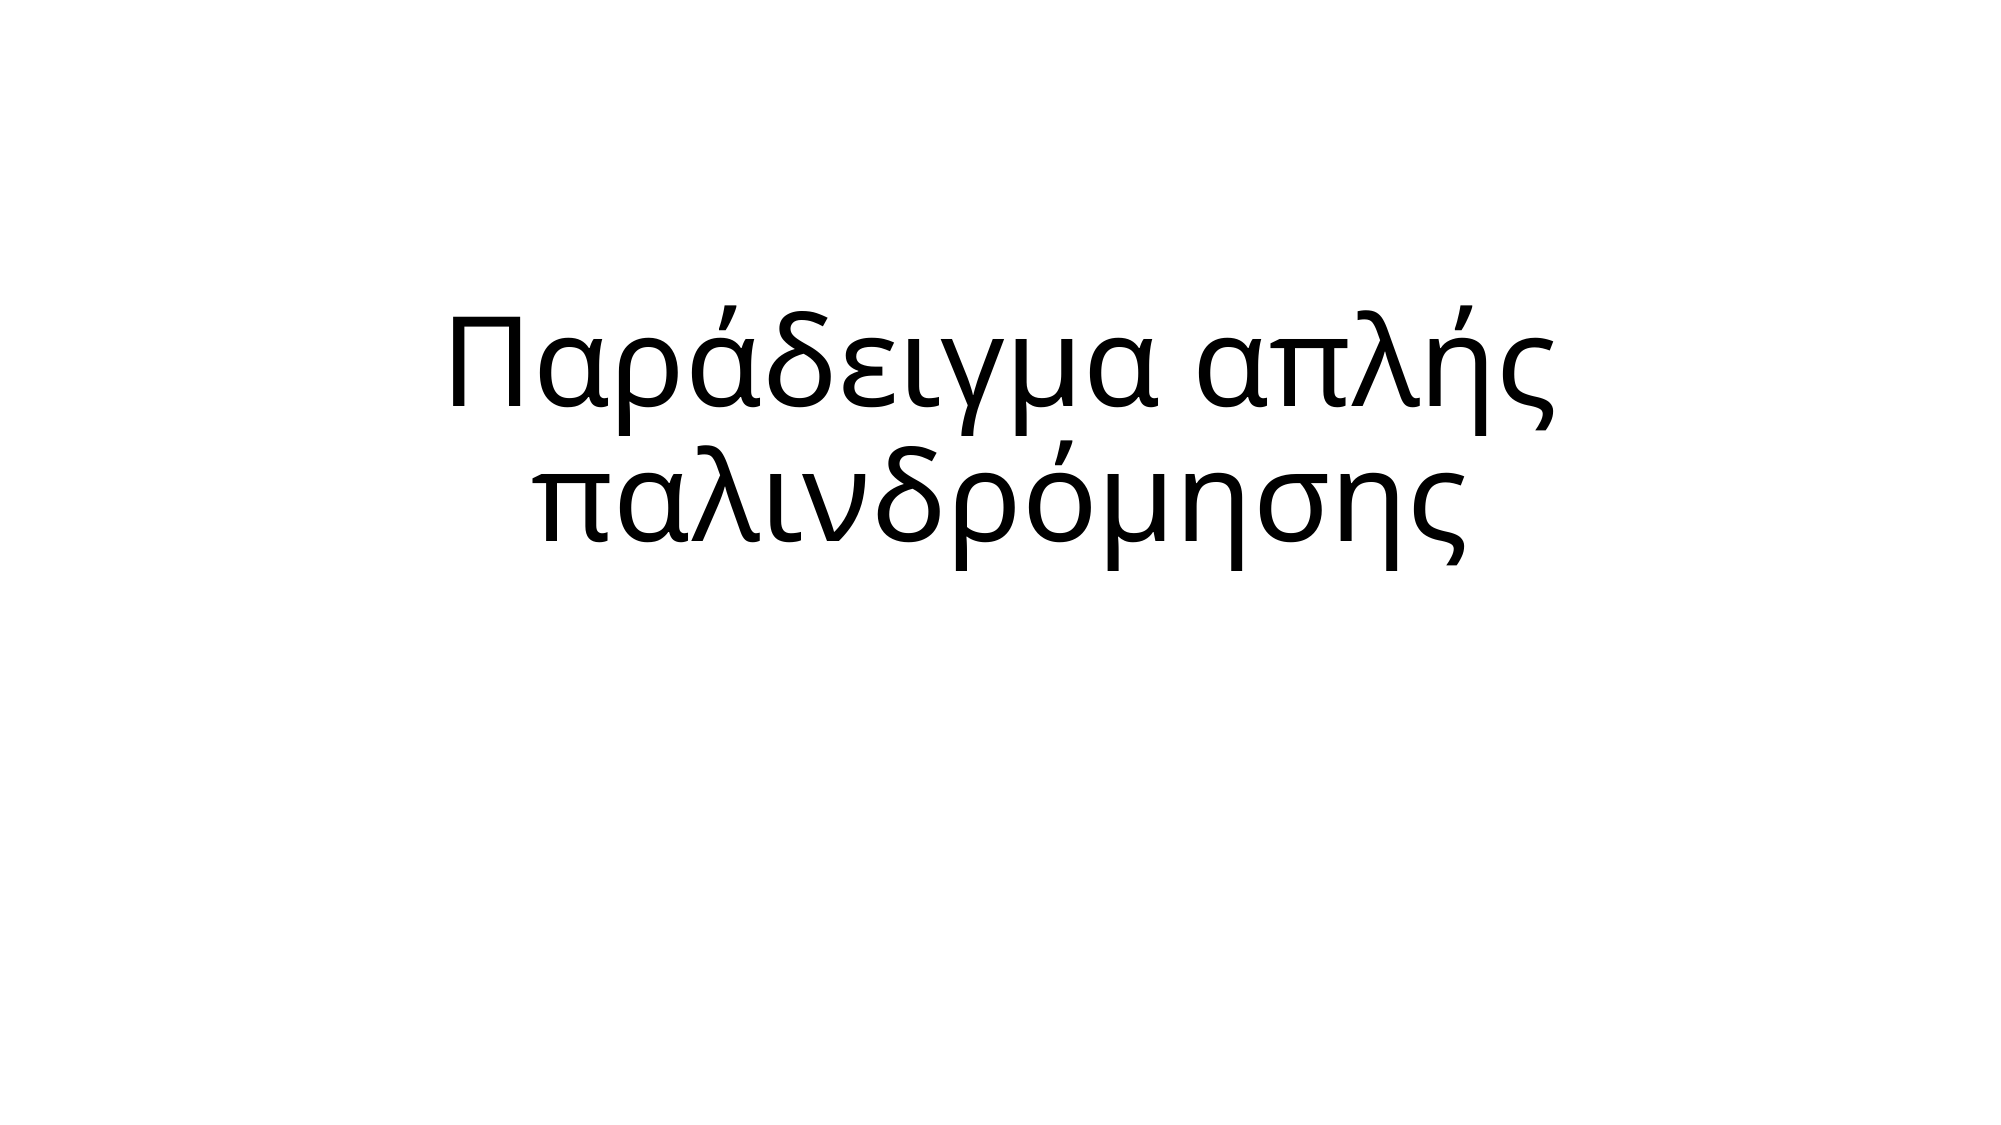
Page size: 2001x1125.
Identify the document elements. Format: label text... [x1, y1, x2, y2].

title Παράδειγμα απλής παλινδρόμησης [249, 184, 1750, 576]
